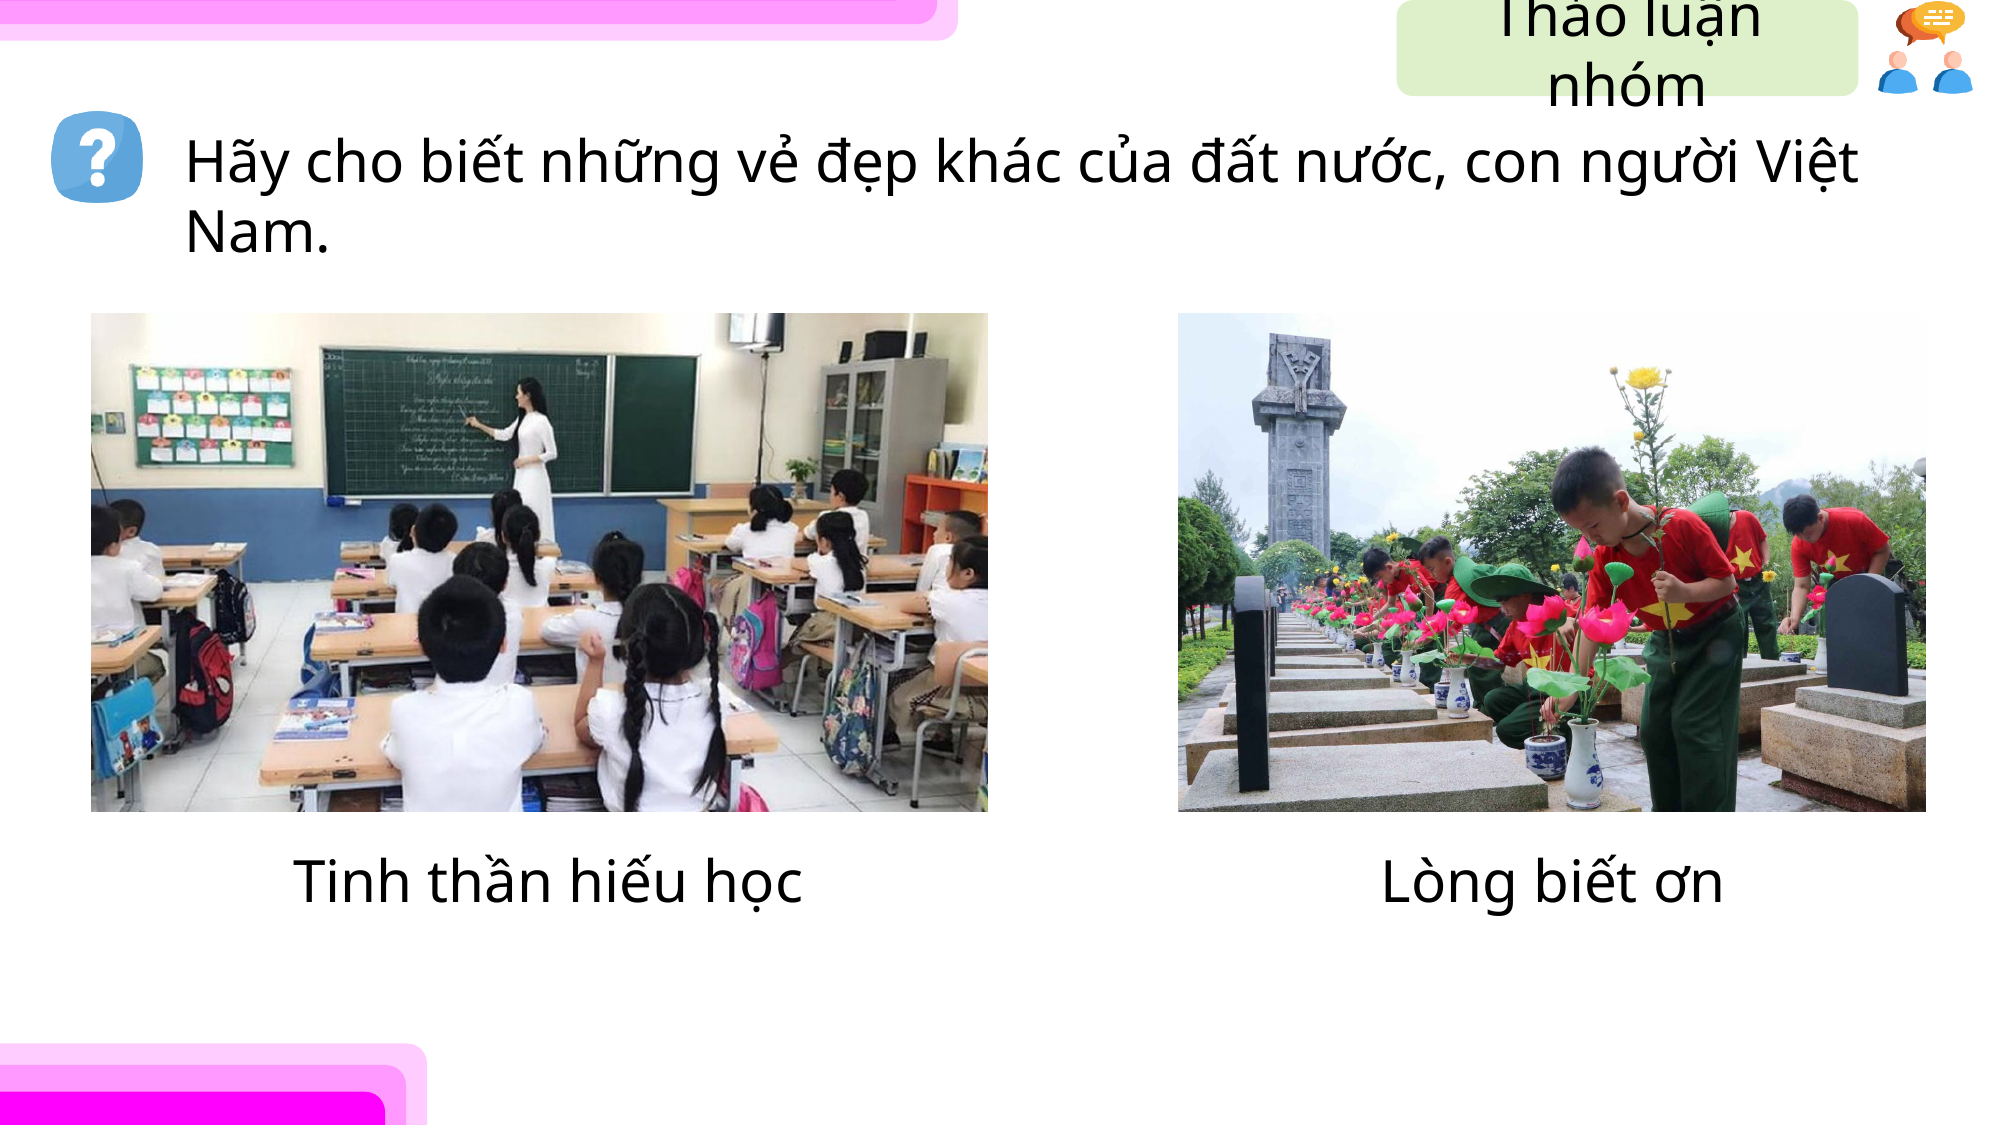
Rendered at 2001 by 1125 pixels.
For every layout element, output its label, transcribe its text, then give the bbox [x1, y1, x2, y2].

picture [1876, 0, 1974, 96]
text_box Lòng biết ơn [1365, 836, 2000, 922]
text_box Thảo luận nhóm [1395, 0, 1860, 98]
text_box Tinh thần hiếu học [278, 836, 907, 922]
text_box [51, 111, 1926, 203]
picture [91, 313, 988, 812]
picture [1178, 313, 1926, 812]
